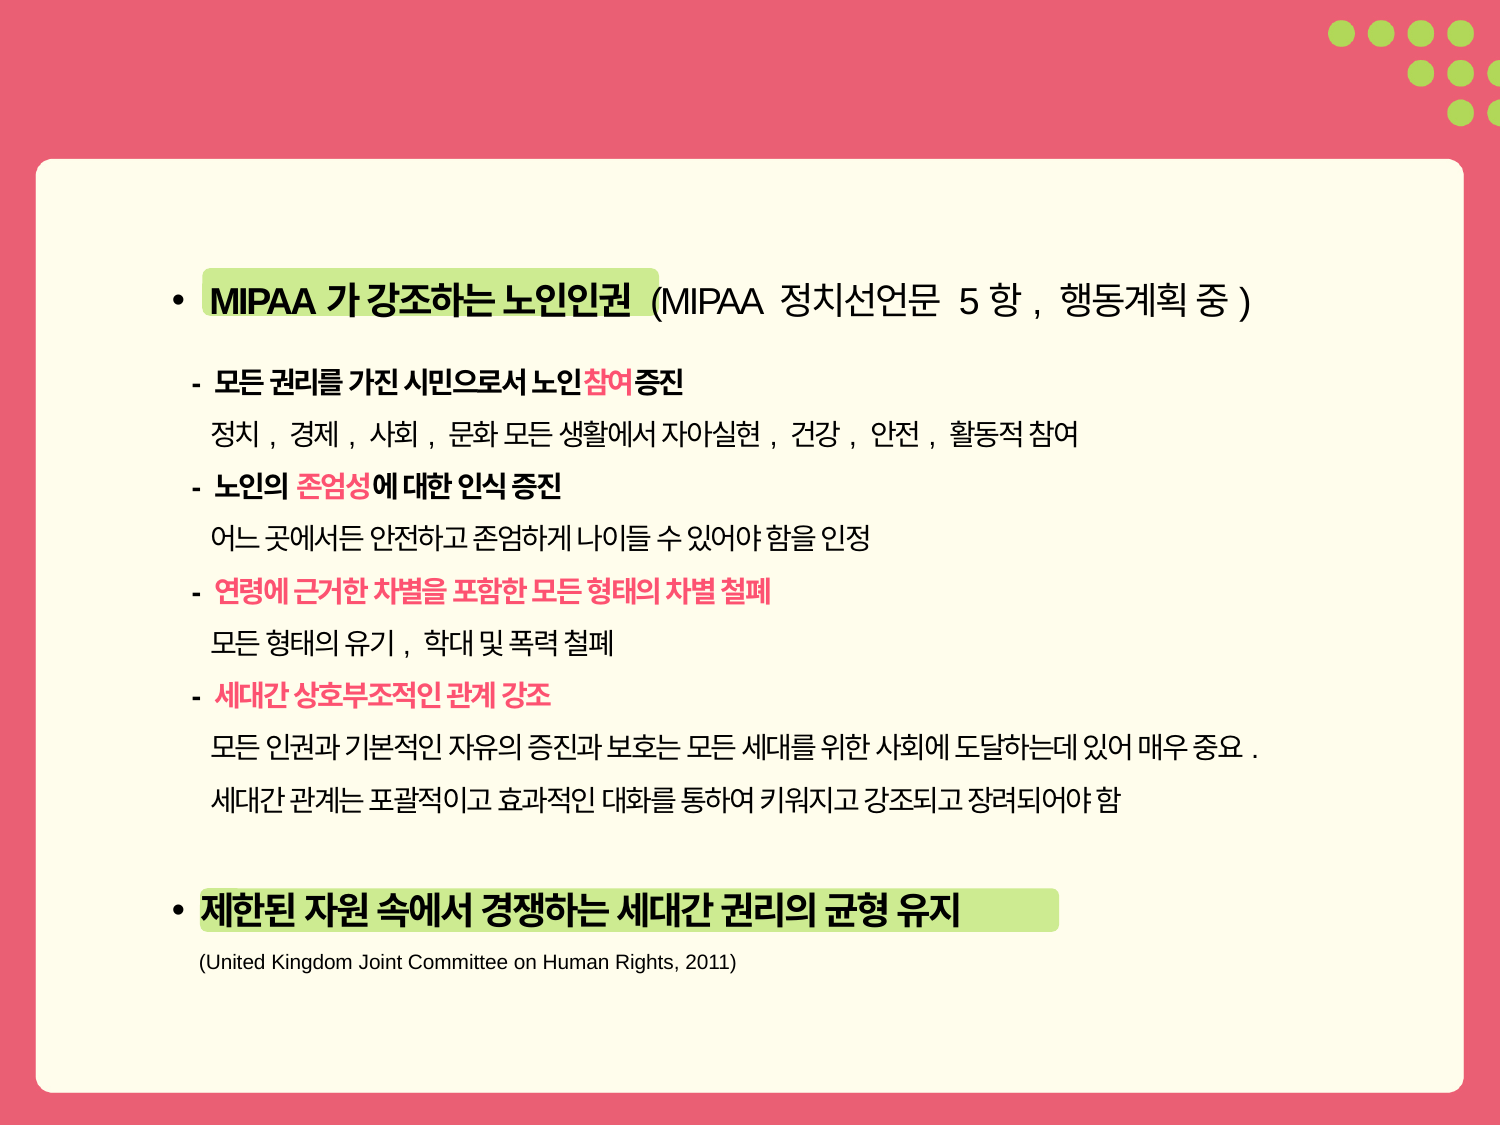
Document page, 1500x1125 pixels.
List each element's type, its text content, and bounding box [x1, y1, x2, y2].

picture [0, 0, 1500, 1125]
slide_number 23 [1413, 1065, 1500, 1125]
text_box (United Kingdom Joint Committee on Human Rights, 2011) [184, 924, 934, 982]
text_box MIPAA가 강조하는 노인인권 (MIPAA 정치선언문 5항, 행동계획 중) - 모든 권리를 가진 시민으로서 노인참여증진 정치, 경제, 사회, 문화 모든 생활에서 자아실현, 건강, 안전, 활동적 참여 - 노인의 존엄성에 대한 인식 증진 어느 곳에서든 안전하고 존엄하게 나이들 수 있어야 함을 인정 - 연령에 근거한 차별을 포함한 모든 형태의 차별 철폐 모든 형태의 유기, 학대 및 폭력 철폐 - 세대간 상호부조적인 관계 강조 모든 인권과 기본적인 자유의 증진과 보호는 모든 세대를 위한 사회에 도달하는데 있어 매우 중요. 세대간 관계는 포괄적이고 효과적인 대화를 통하여 키워지고 강조되고 장려되어야 함 제한된 자원 속에서 경쟁하는 세대간 권리의 균형 유지 [164, 247, 1441, 1005]
